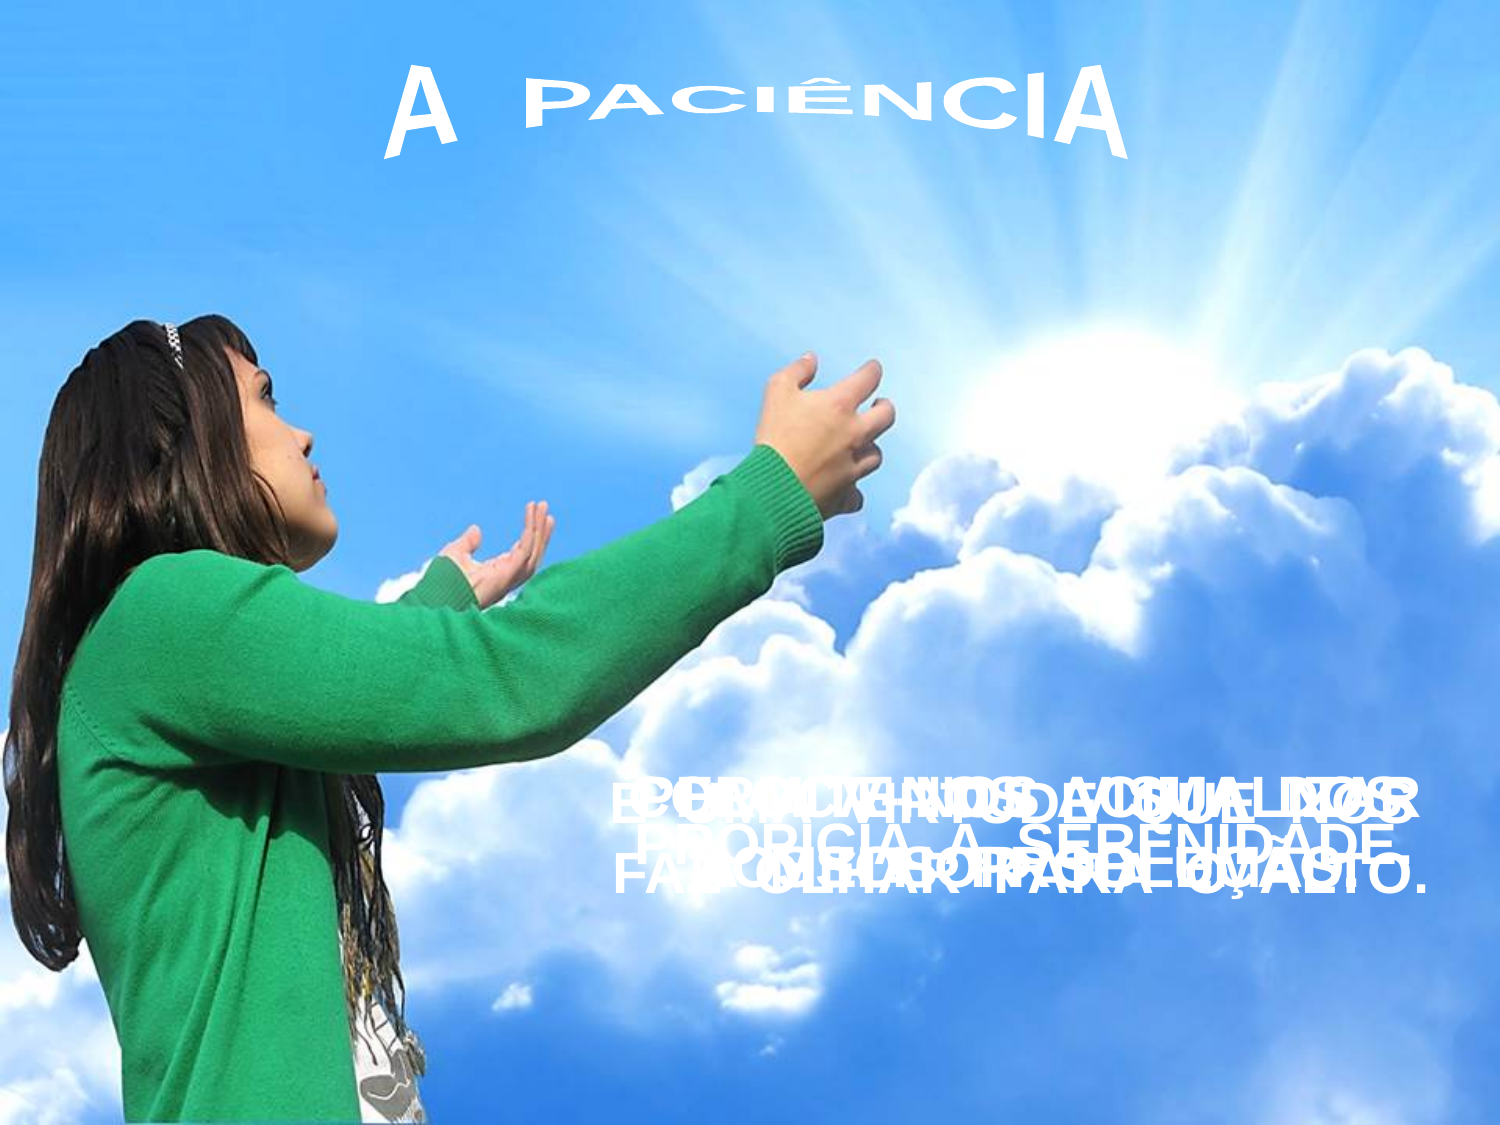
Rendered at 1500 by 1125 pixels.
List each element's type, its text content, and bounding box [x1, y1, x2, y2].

text_box PERMITE-NOS VISUALIZAR A MELHOR SOLUÇÃO. [558, 751, 1500, 907]
text_box PROPICIA A SERENIDADE. [549, 798, 558, 884]
text_box É UMA VIRTUDE QUE NOS FAZ OLHAR PARA O ALTO. [547, 758, 1495, 913]
text_box COLOCA-NOS ACIMA DOS NOSSOS PROBLEMAS. [548, 751, 558, 907]
picture [0, 0, 1500, 1125]
